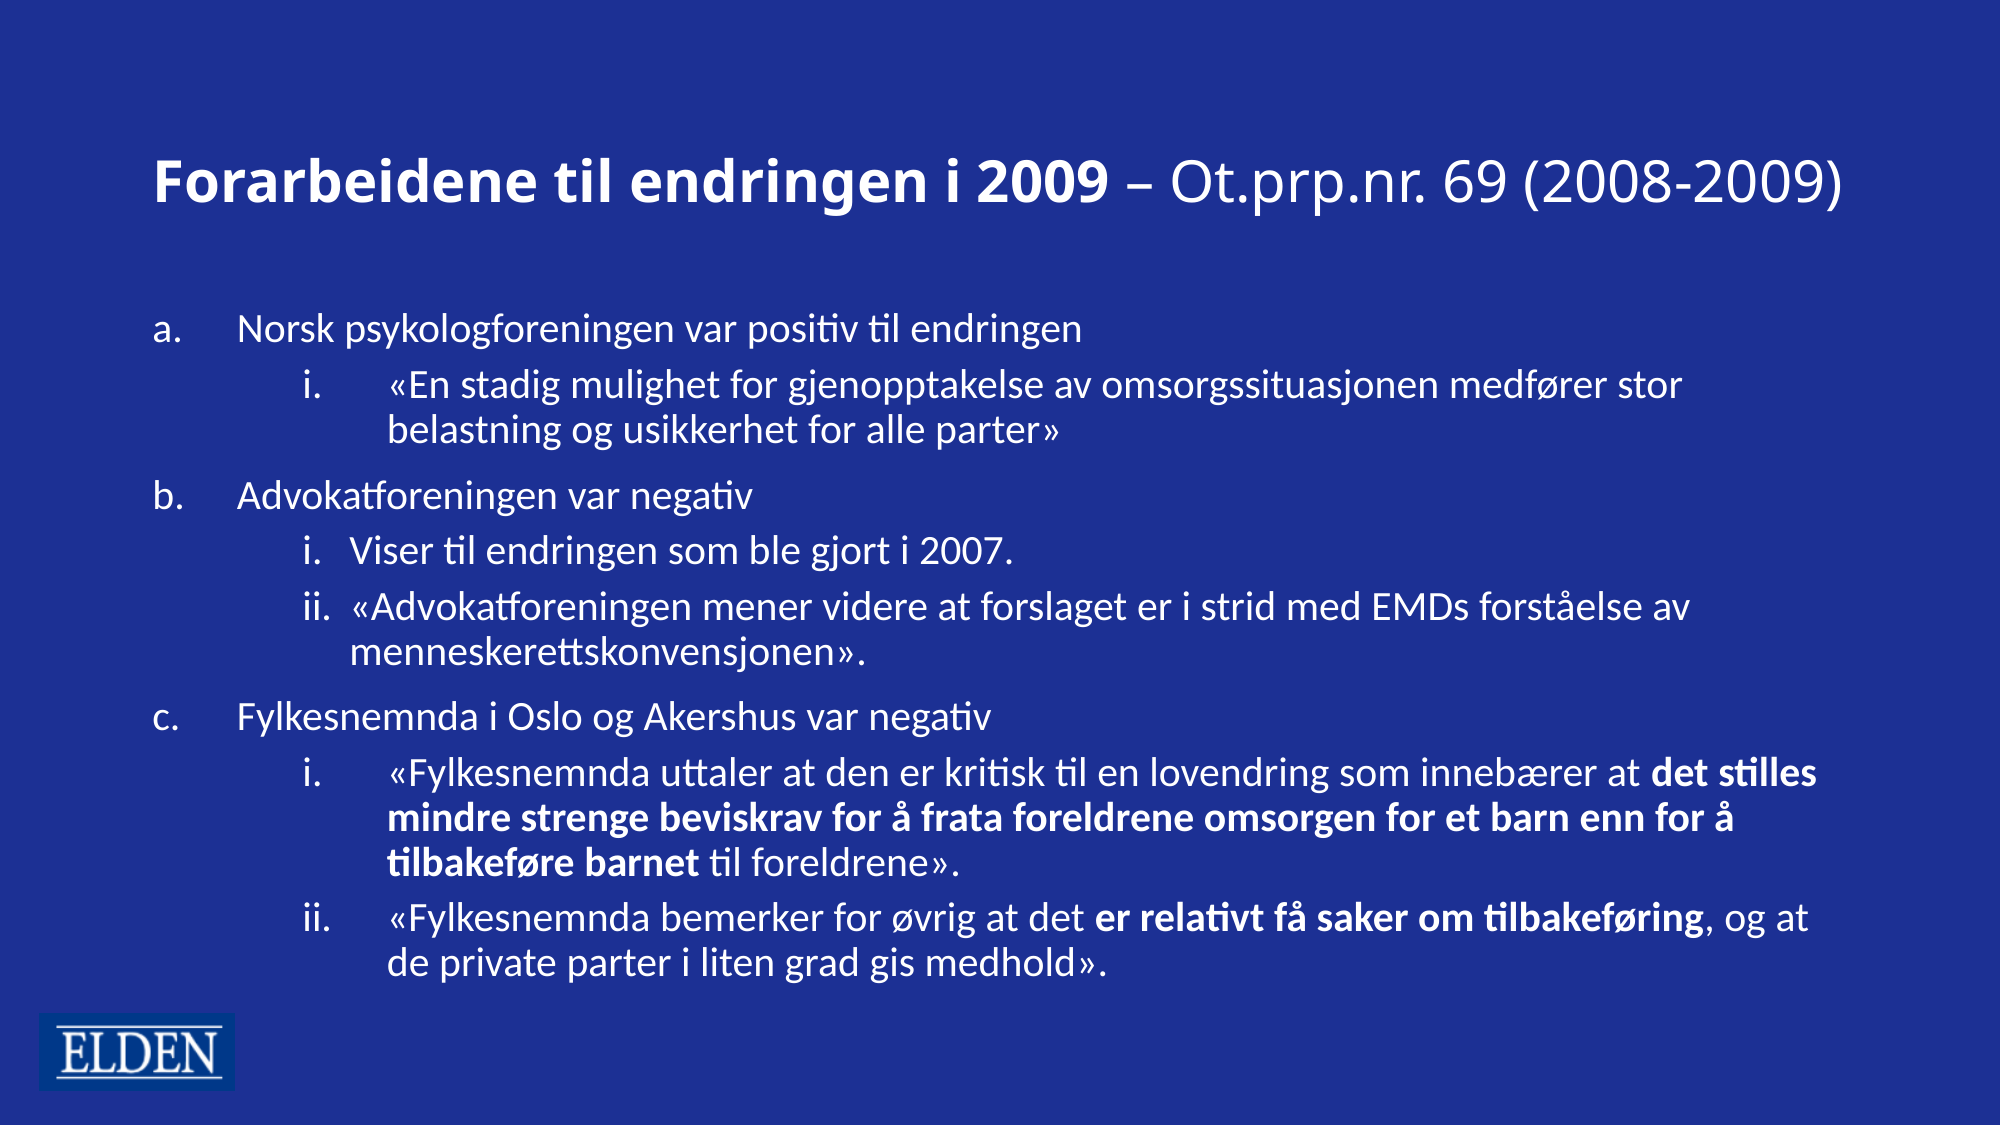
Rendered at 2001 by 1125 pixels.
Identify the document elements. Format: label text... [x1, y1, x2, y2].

picture [39, 1013, 235, 1091]
title Forarbeidene til endringen i 2009 – Ot.prp.nr. 69 (2008-2009) [137, 59, 1863, 278]
list Norsk psykologforeningen var positiv til endringen «En stadig mulighet for gjenopptakelse av omsorgssituasjonen medfører stor belastning og usikkerhet for alle parter» Advokatforeningen var negativ Viser til endringen som ble gjort i 2007. «Advokatforeningen mener videre at forslaget er i strid med EMDs forståelse av menneskerettskonvensjonen». Fylkesnemnda i Oslo og Akershus var negativ «Fylkesnemnda uttaler at den er kritisk til en lovendring som innebærer at det stilles mindre strenge beviskrav for å frata foreldrene omsorgen for et barn enn for å tilbakeføre barnet til foreldrene». «Fylkesnemnda bemerker for øvrig at det er relativt få saker om tilbakeføring, og at de private parter i liten grad gis medhold». [137, 299, 1863, 1014]
